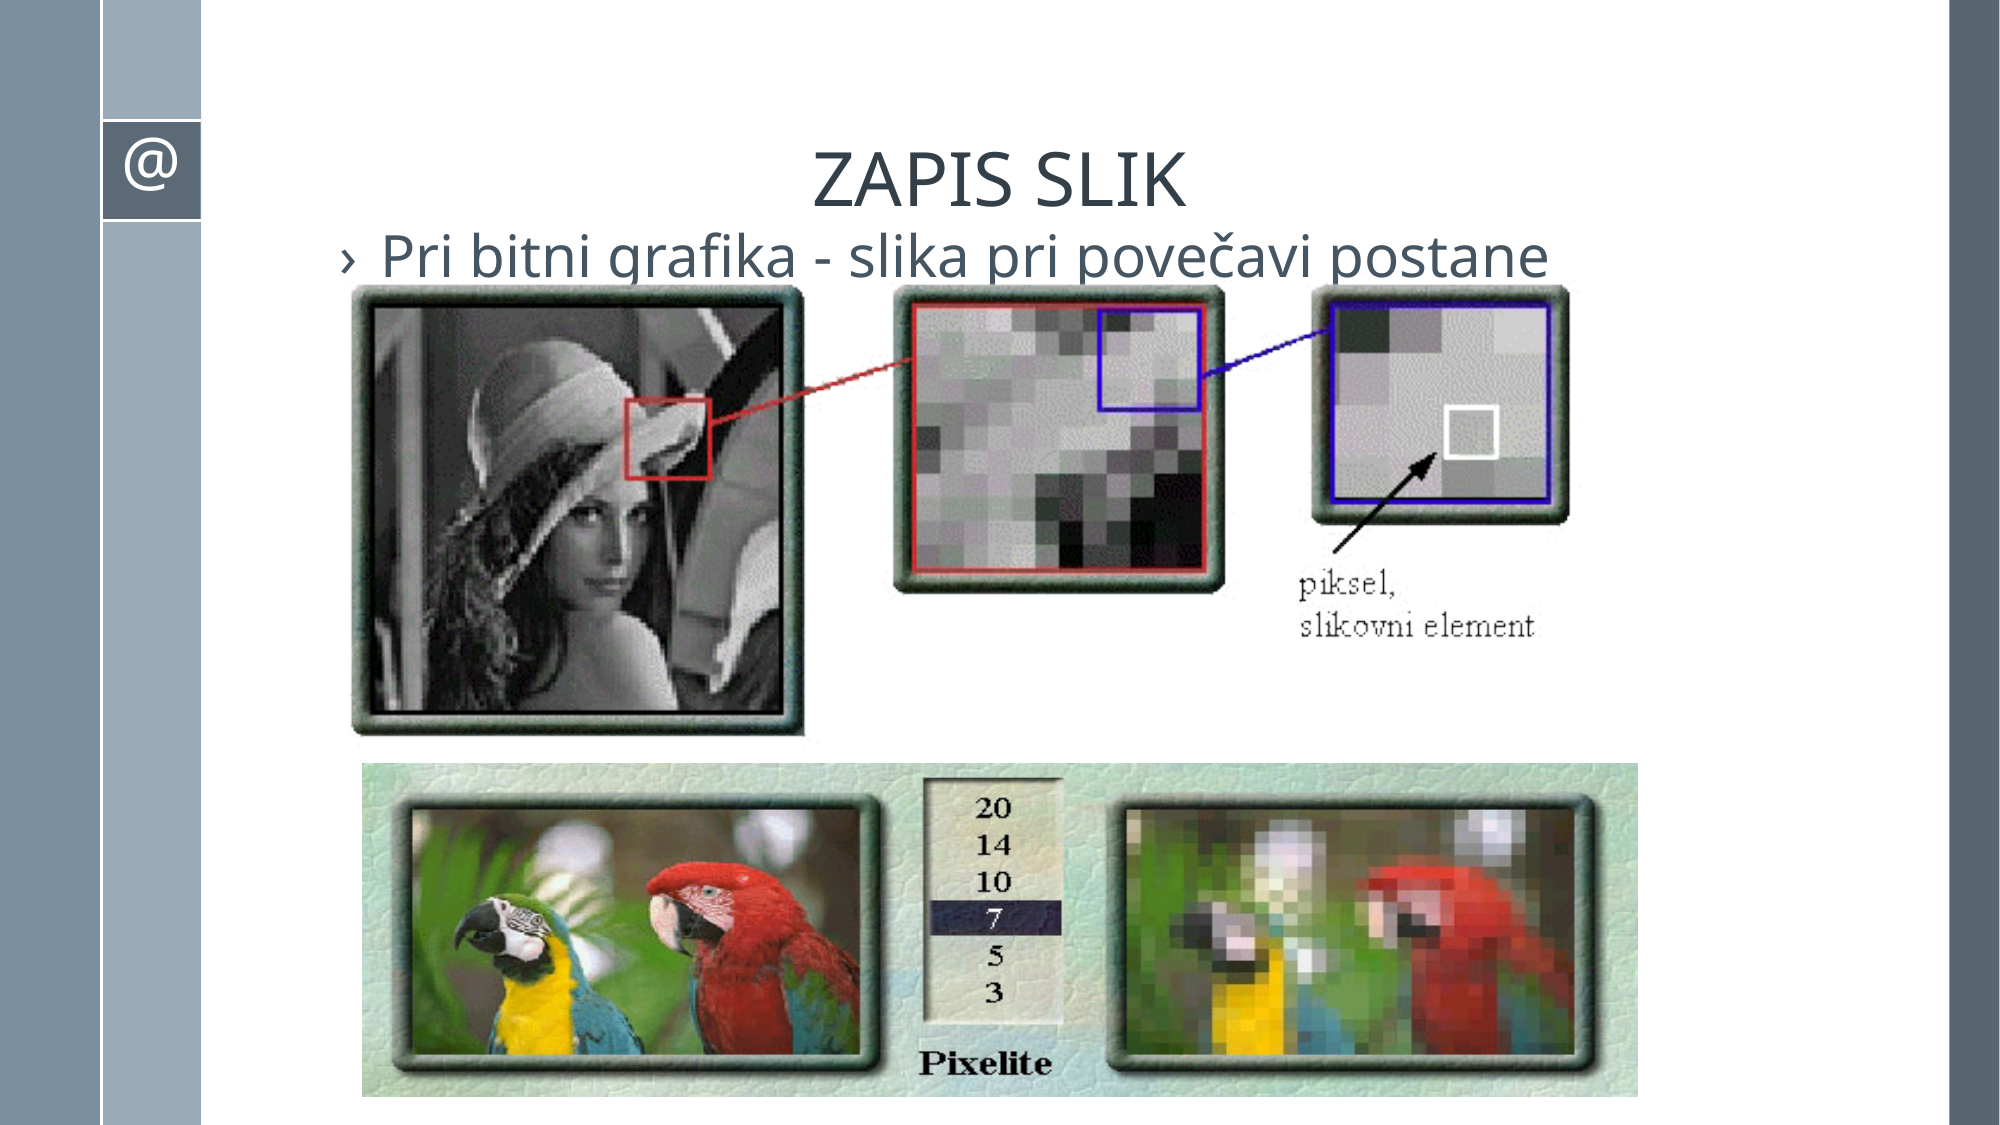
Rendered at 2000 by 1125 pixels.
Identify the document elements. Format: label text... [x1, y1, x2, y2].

title ZAPIS SLIK [324, 42, 1675, 220]
picture [361, 763, 1638, 1097]
picture [290, 278, 1661, 756]
list Pri bitni grafika - slika pri povečavi postane kockasta. [324, 220, 1675, 1038]
